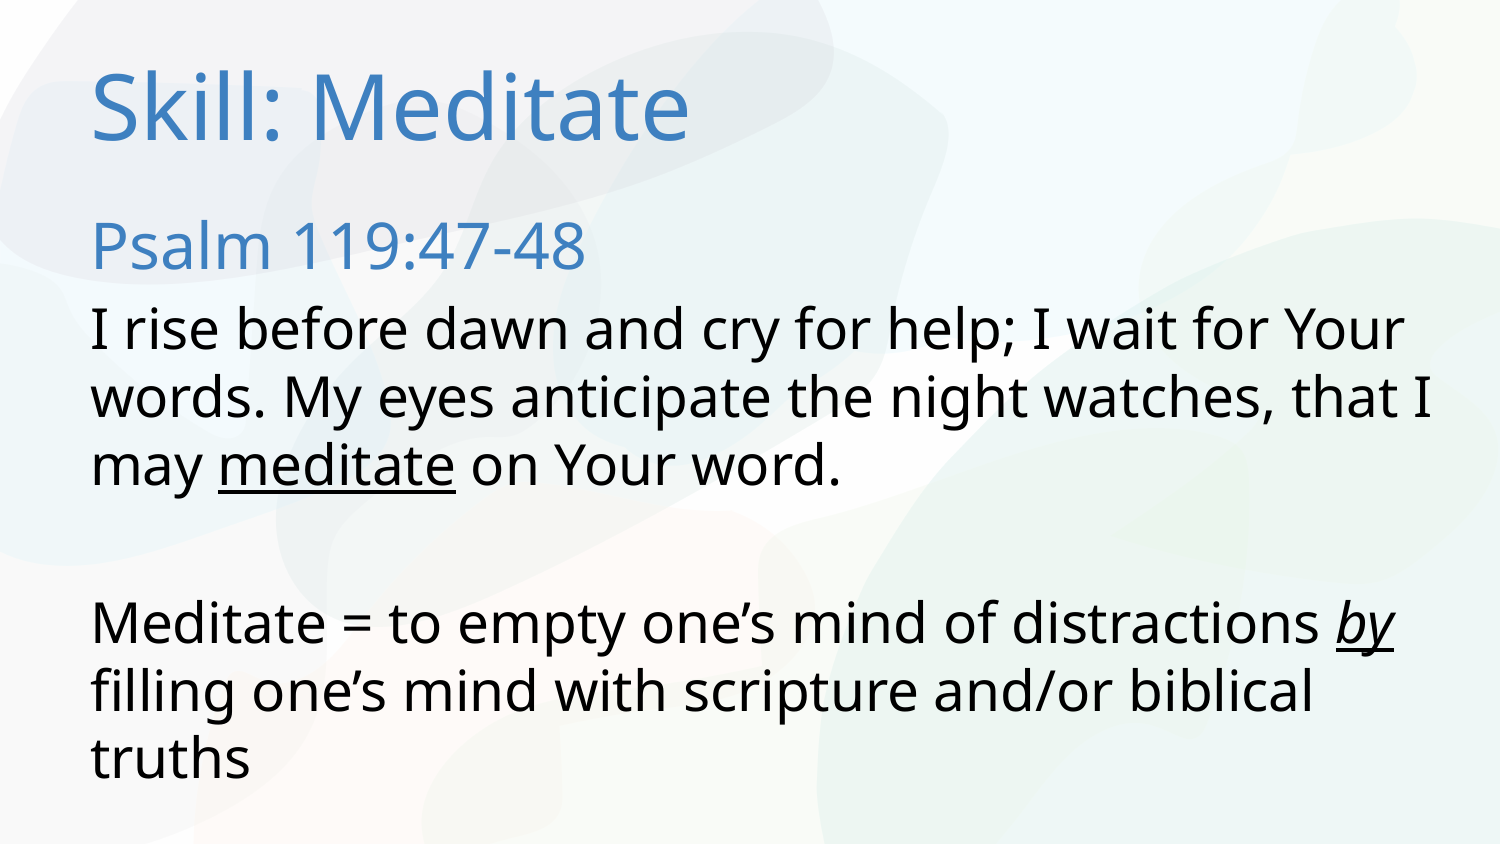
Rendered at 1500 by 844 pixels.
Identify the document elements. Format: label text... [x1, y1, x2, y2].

picture [0, 0, 1500, 844]
list Psalm 119:47-48 I rise before dawn and cry for help; I wait for Your words. My eyes anticipate the night watches, that I may meditate on Your word. Meditate = to empty one’s mind of distractions by filling one’s mind with scripture and/or biblical truths [75, 196, 1476, 800]
title Skill: Meditate [75, 33, 1425, 175]
